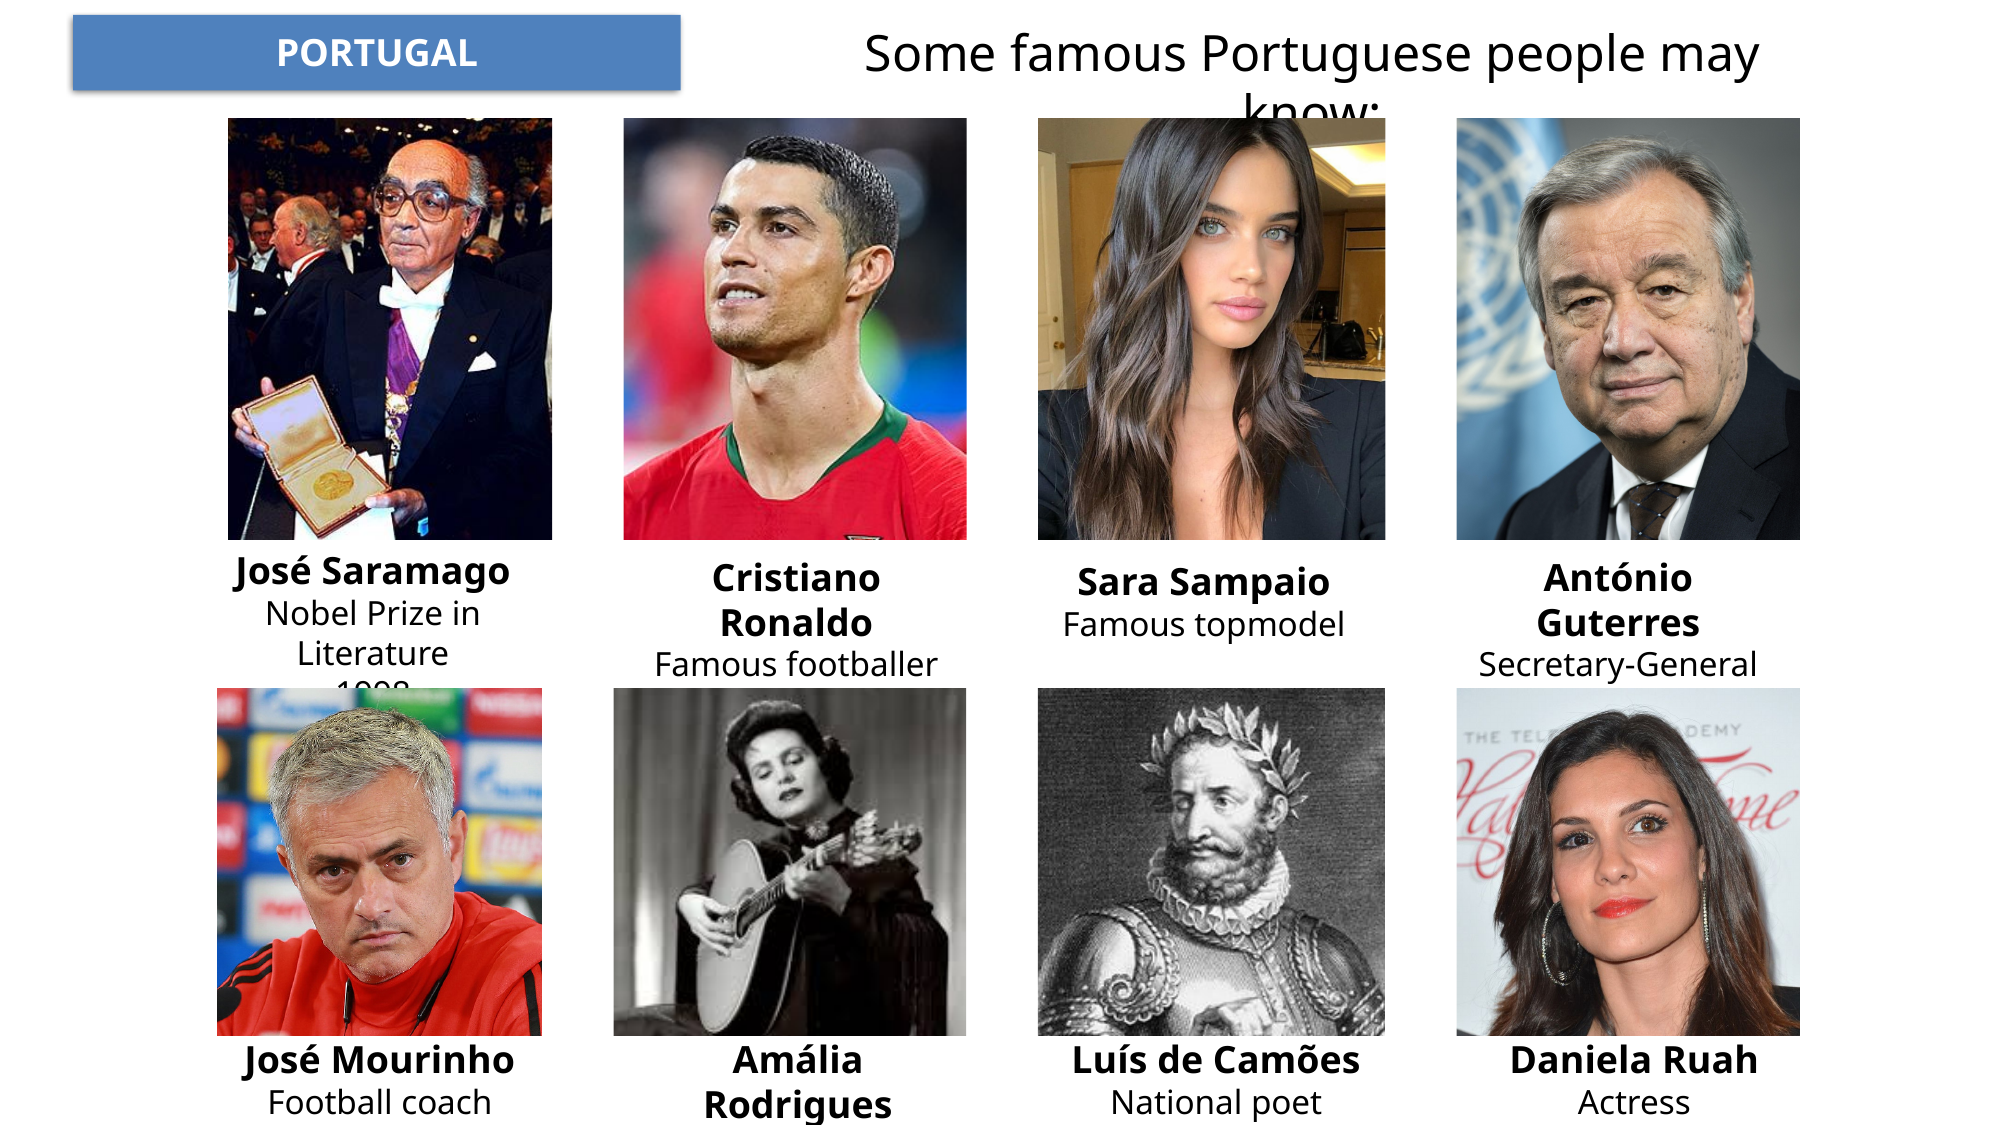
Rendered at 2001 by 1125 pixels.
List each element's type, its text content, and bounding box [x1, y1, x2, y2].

text_box Amália Rodrigues Singer [621, 1028, 975, 1125]
picture [1037, 117, 1386, 541]
picture [1037, 687, 1386, 1037]
text_box Daniela Ruah Actress [1458, 1028, 1811, 1125]
picture [227, 118, 553, 541]
picture [217, 687, 543, 1037]
picture [1456, 117, 1801, 541]
text_box António Guterres Secretary-General of the United Nations [1444, 546, 1793, 771]
text_box Cristiano Ronaldo Famous footballer [620, 546, 973, 691]
text_box Sara Sampaio Famous topmodel [1030, 551, 1378, 651]
text_box Some famous Portuguese people may know: [803, 14, 1822, 149]
text_box José Saramago Nobel Prize in Literature 1998 [180, 539, 566, 719]
text_box José Mourinho Football coach [203, 1028, 557, 1125]
text_box PORTUGAL [73, 21, 681, 82]
picture [613, 687, 967, 1037]
text_box Luís de Camões National poet [1039, 1028, 1393, 1125]
picture [622, 118, 968, 541]
picture [1456, 687, 1801, 1037]
